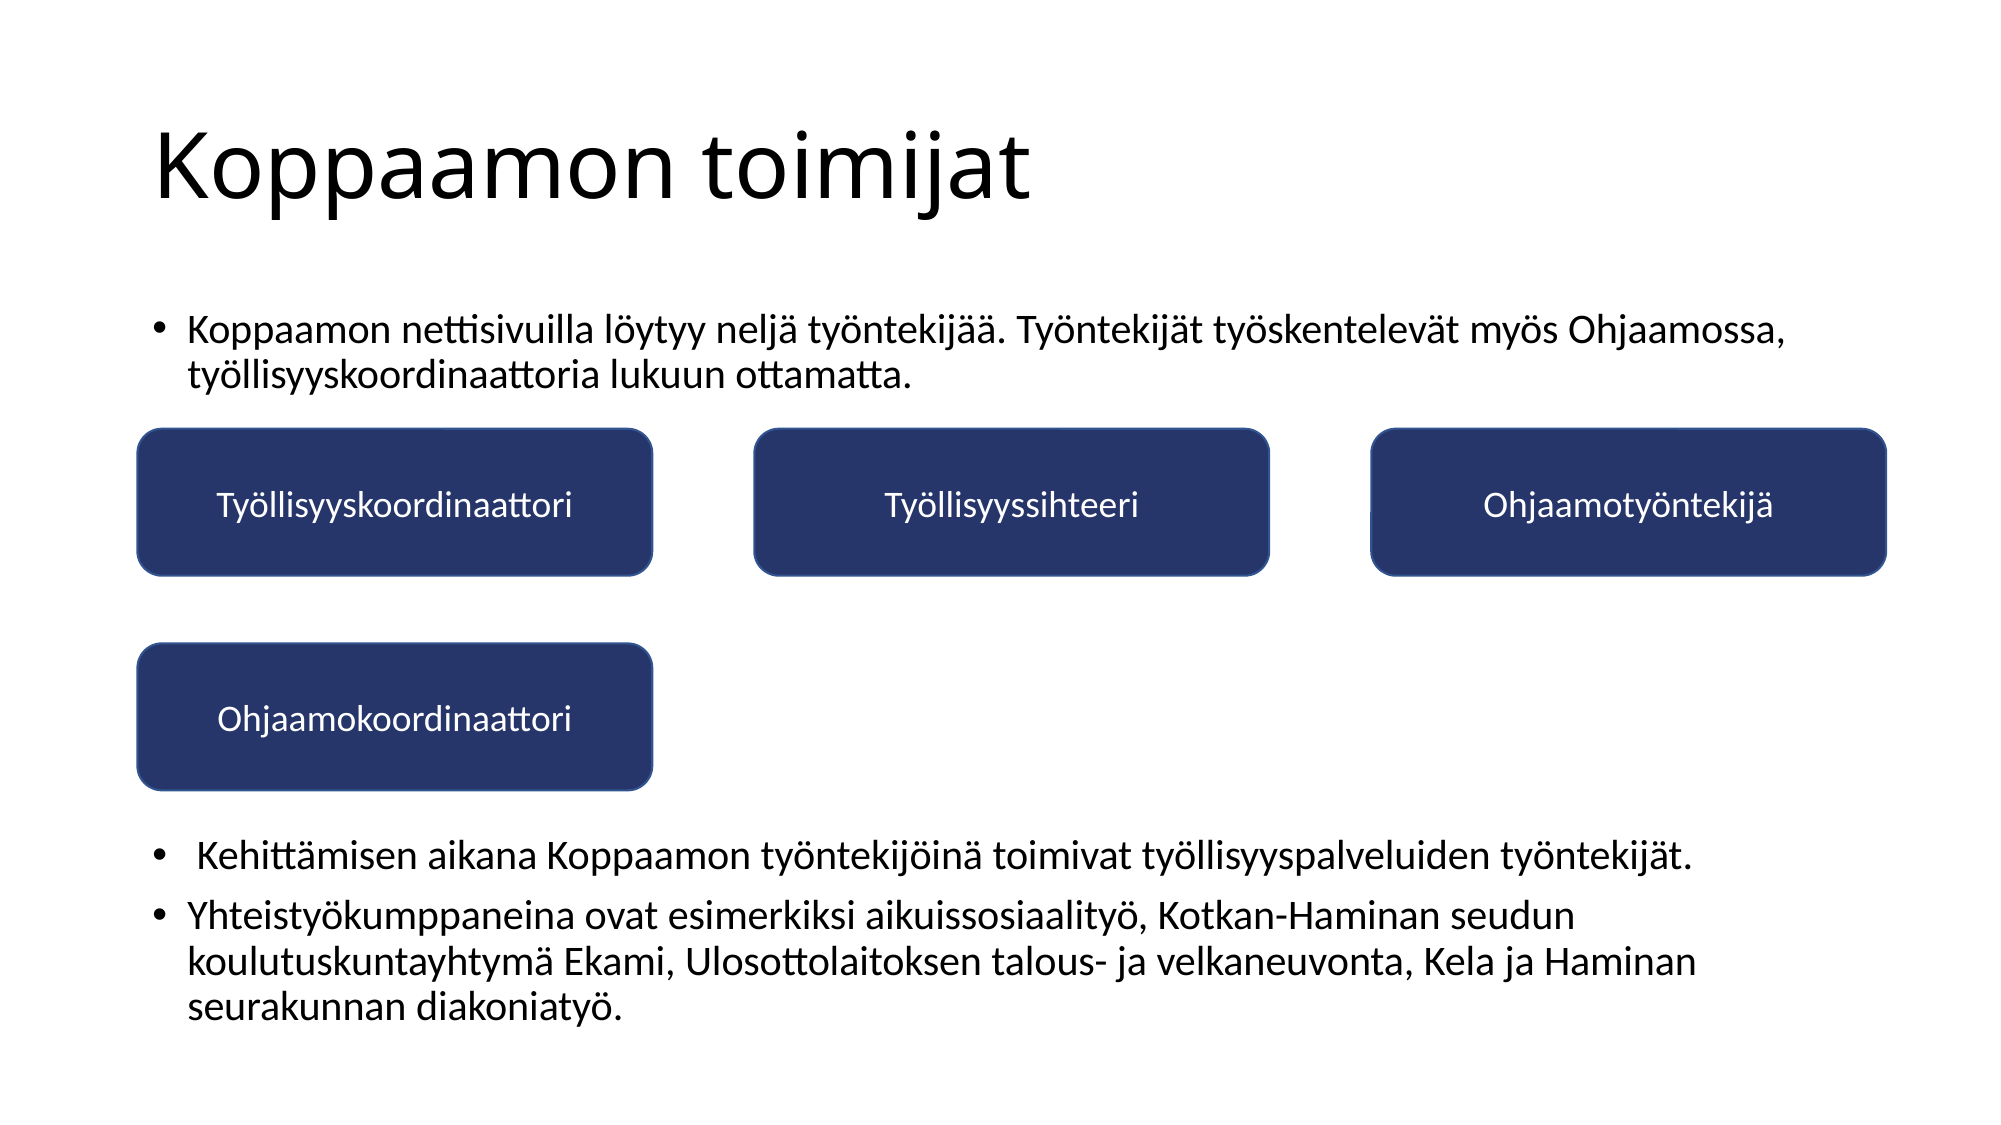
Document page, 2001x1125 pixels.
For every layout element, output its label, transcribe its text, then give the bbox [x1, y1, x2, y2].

text_box Työllisyyssihteeri [753, 427, 1271, 577]
text_box Työllisyyskoordinaattori [136, 427, 654, 577]
text_box Ohjaamokoordinaattori [136, 642, 654, 792]
text_box Ohjaamotyöntekijä [1370, 427, 1888, 577]
list Koppaamon nettisivuilla löytyy neljä työntekijää. Työntekijät työskentelevät myös Ohjaamossa, työllisyyskoordinaattoria lukuun ottamatta. Kehittämisen aikana Koppaamon työntekijöinä toimivat työllisyyspalveluiden työntekijät. Yhteistyökumppaneina ovat esimerkiksi aikuissosiaalityö, Kotkan-Haminan seudun koulutuskuntayhtymä Ekami, Ulosottolaitoksen talous- ja velkaneuvonta, Kela ja Haminan seurakunnan diakoniatyö. [137, 299, 1863, 1045]
title Koppaamon toimijat [137, 59, 1863, 278]
